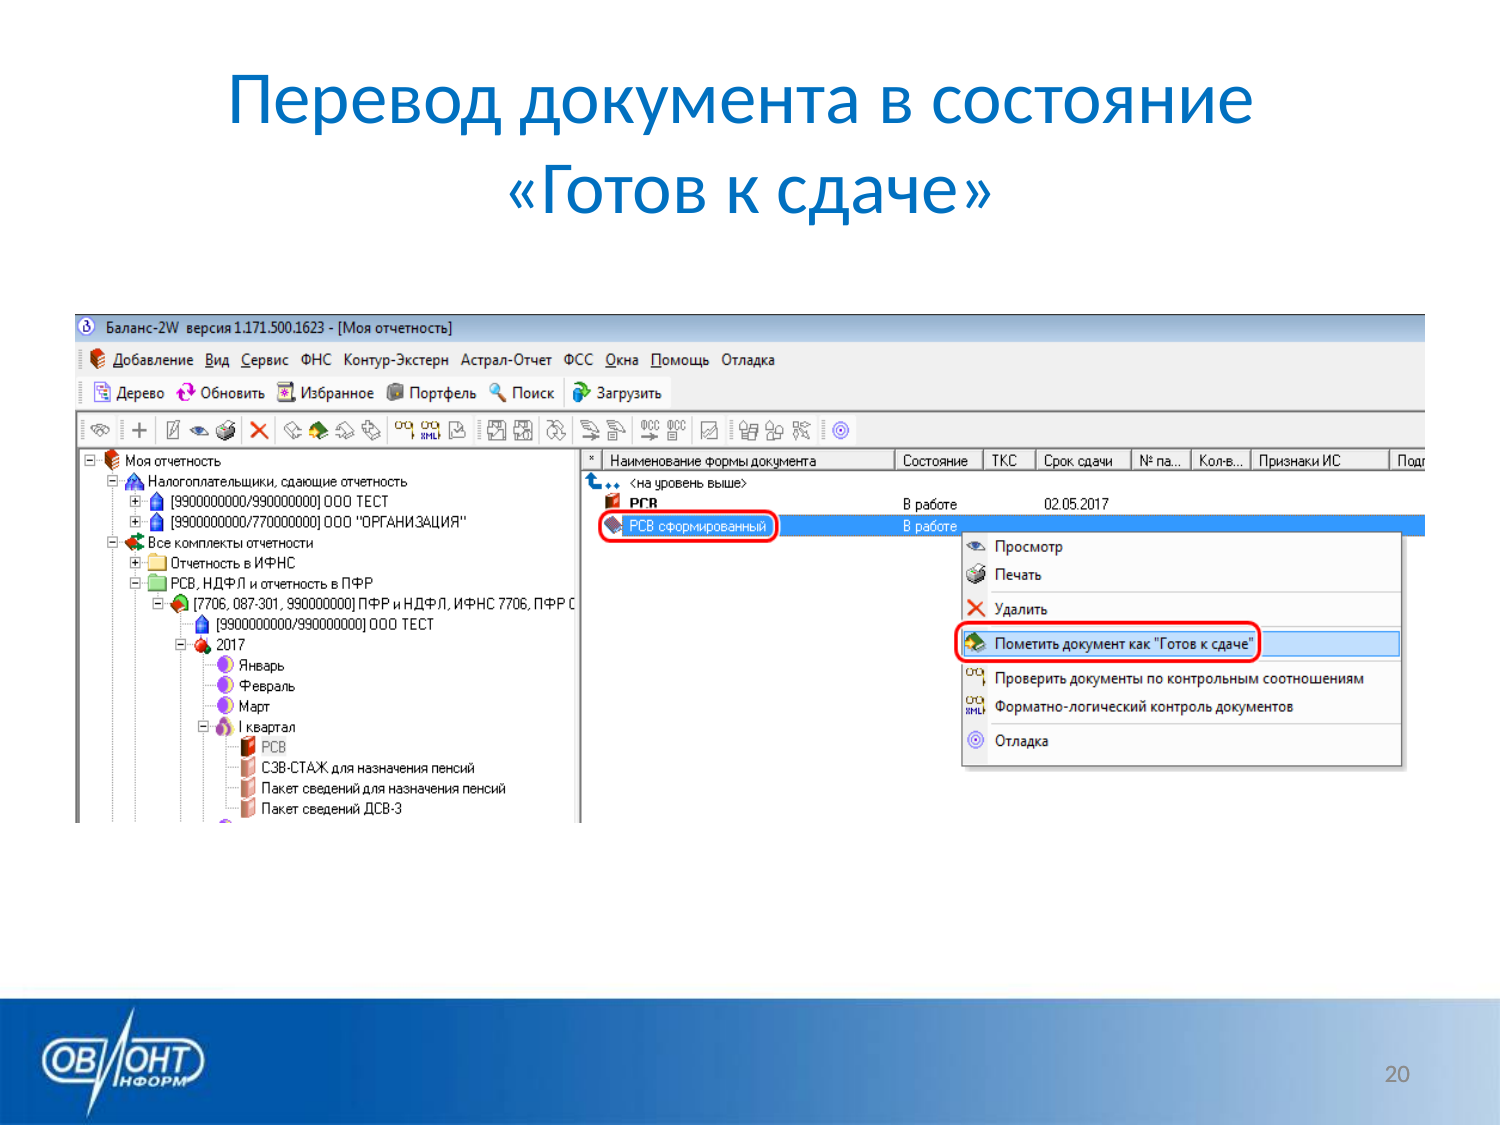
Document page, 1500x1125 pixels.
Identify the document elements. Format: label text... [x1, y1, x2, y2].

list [74, 314, 1426, 823]
picture [0, 0, 1500, 1125]
text_box 20 [1074, 1042, 1425, 1103]
title Перевод документа в состояние «Готов к сдаче» [74, 44, 1426, 233]
